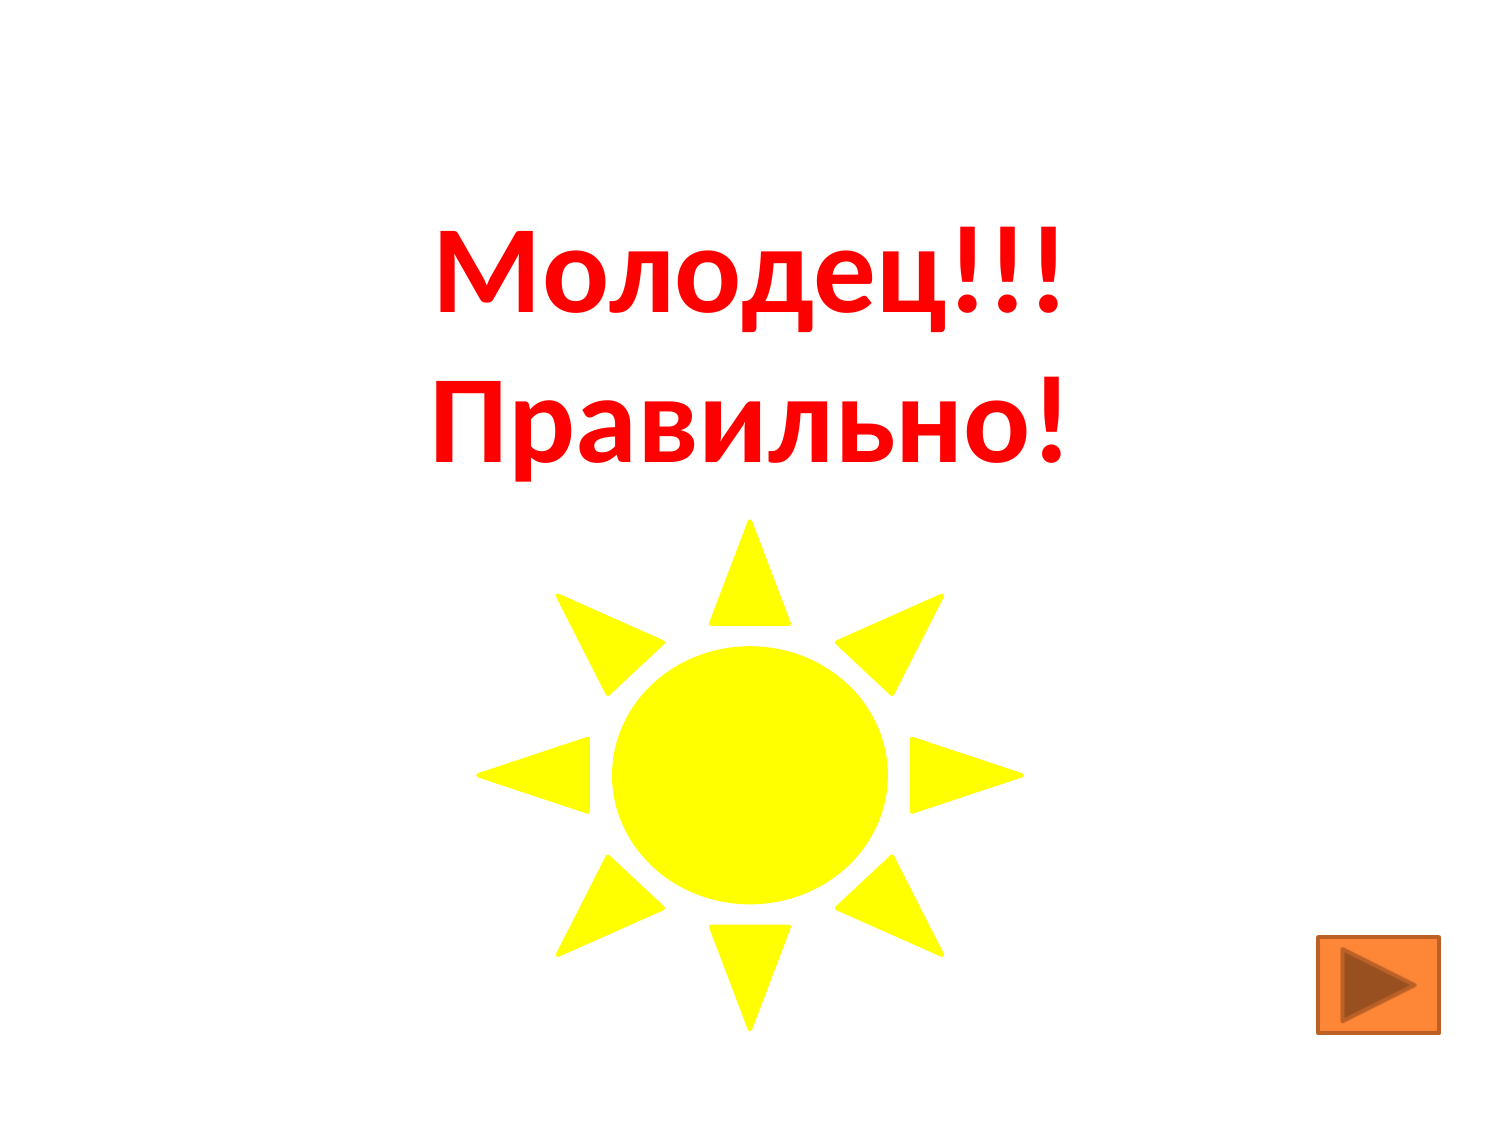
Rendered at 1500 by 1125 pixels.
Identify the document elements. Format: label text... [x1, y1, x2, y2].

text_box [555, 854, 666, 957]
picture [1316, 934, 1442, 1035]
text_box [834, 593, 944, 697]
text_box [612, 646, 888, 905]
text_box [834, 854, 944, 957]
text_box [709, 519, 791, 626]
text_box [909, 736, 1024, 814]
text_box [709, 924, 791, 1032]
text_box [555, 593, 666, 697]
text_box [476, 736, 590, 814]
title Молодец!!! Правильно! [301, 243, 1202, 431]
